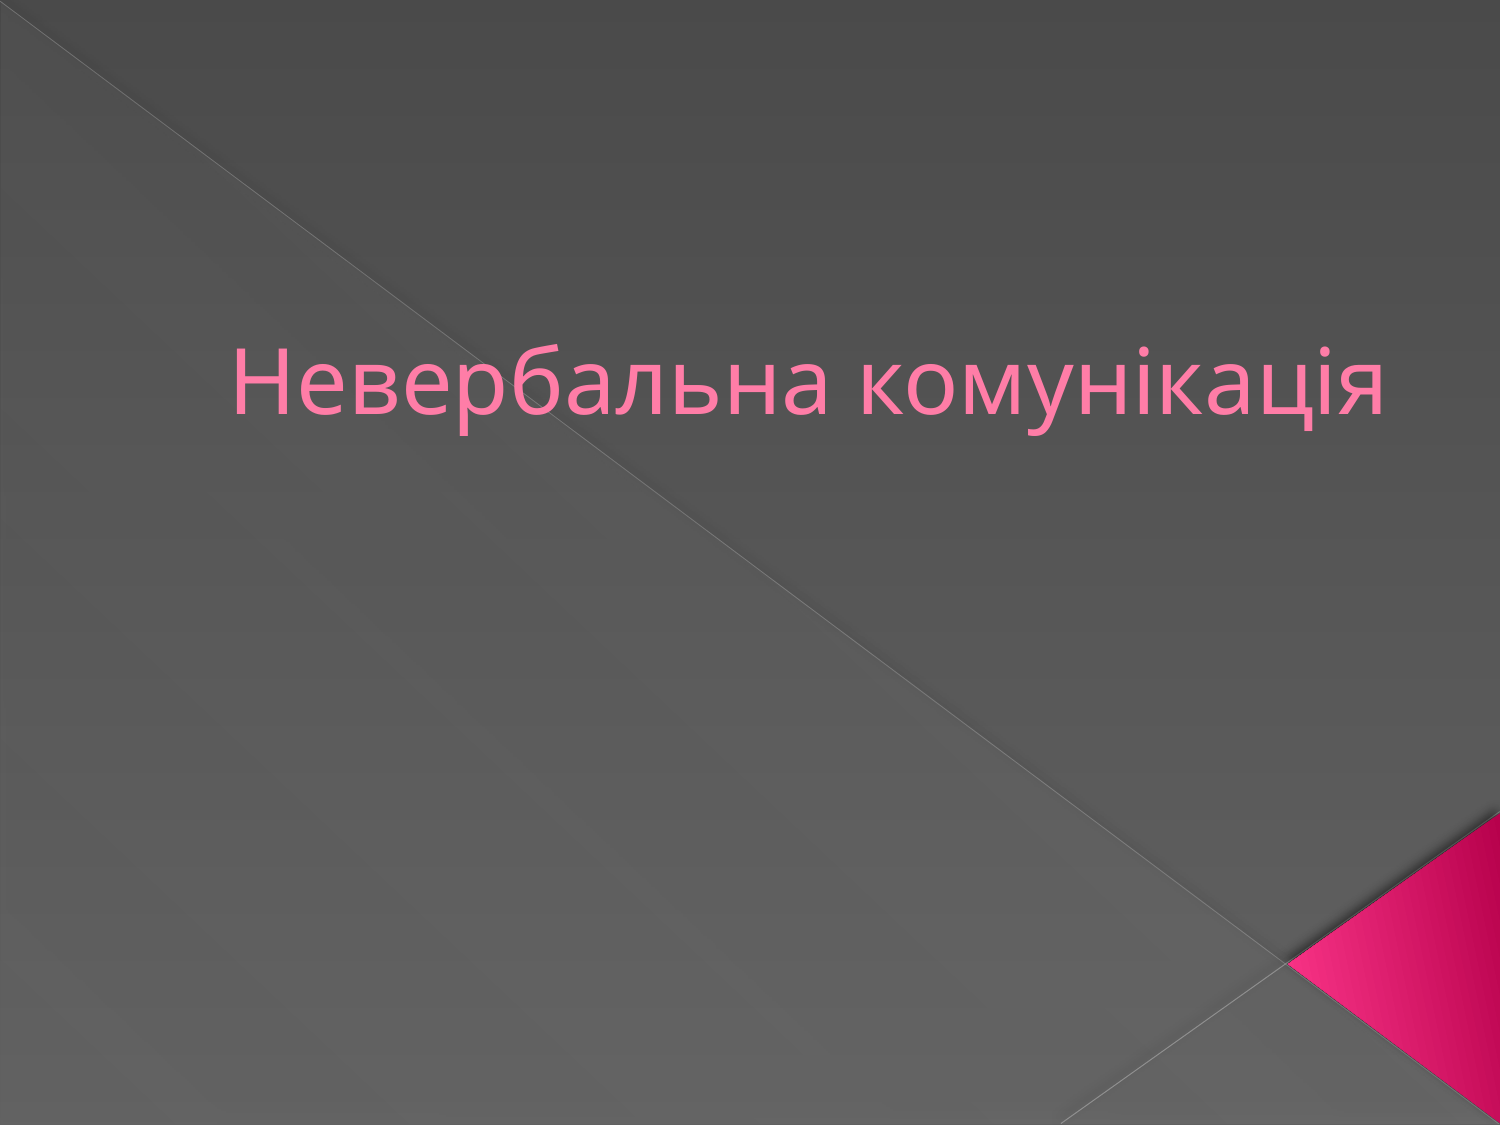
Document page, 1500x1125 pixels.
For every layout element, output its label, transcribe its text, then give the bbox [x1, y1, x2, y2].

title Невербальна комунікація [82, 199, 1405, 441]
